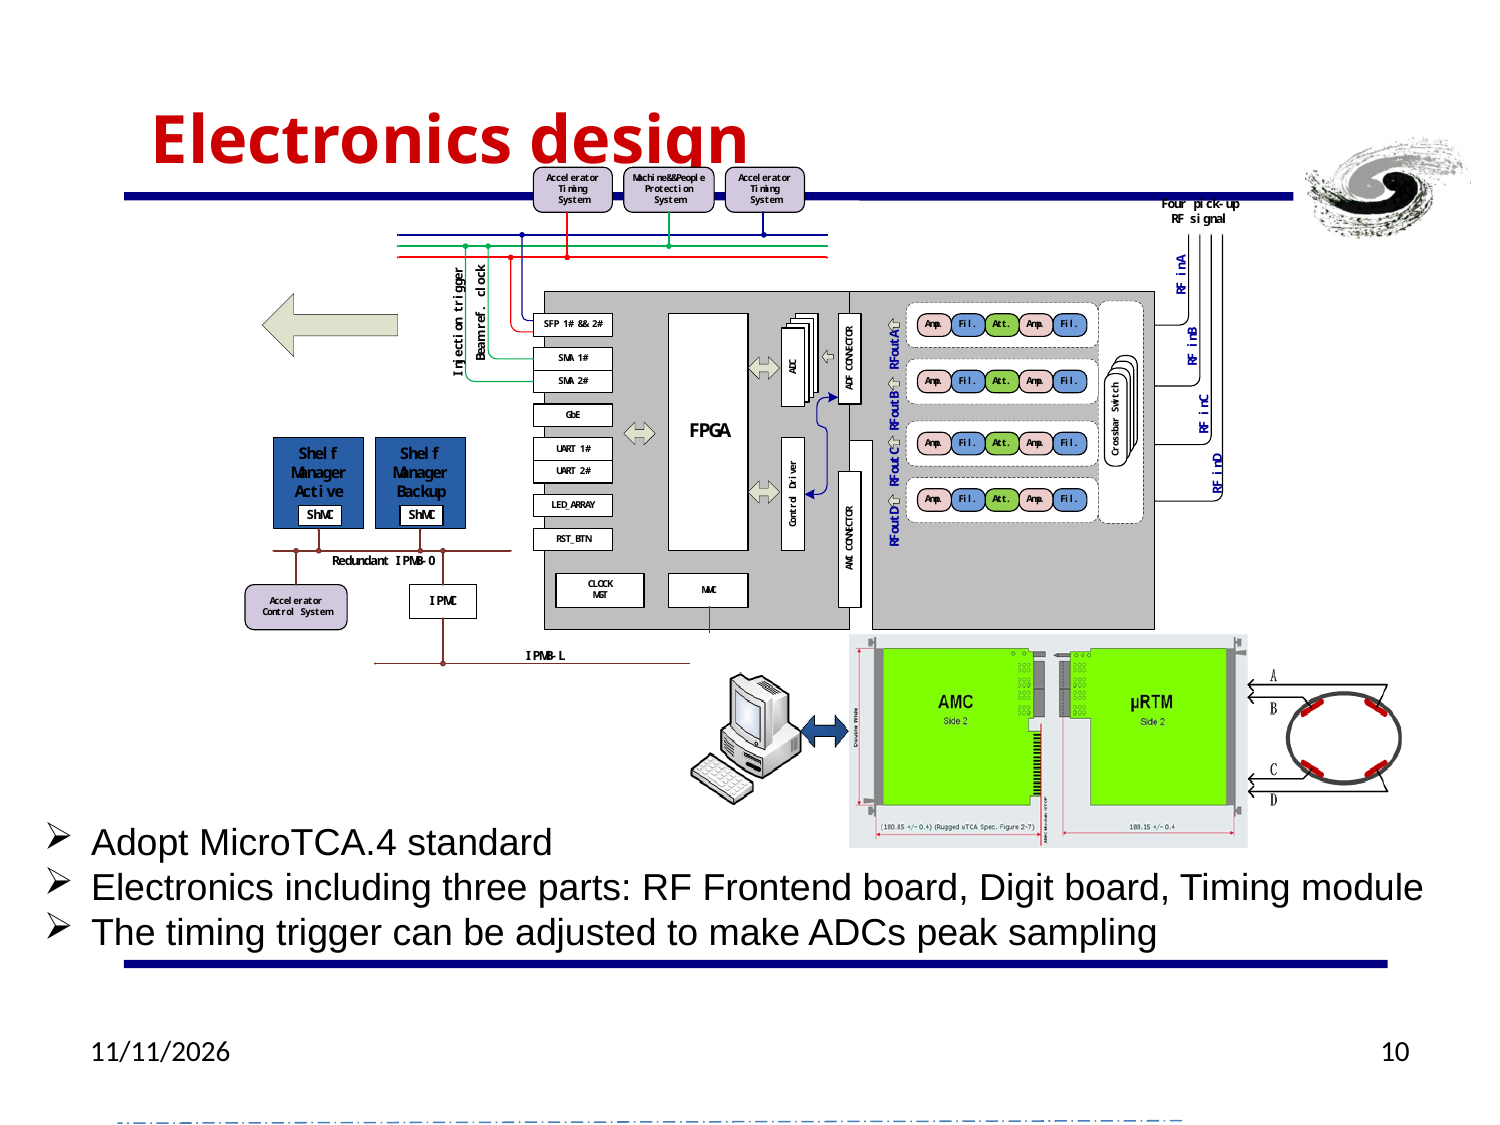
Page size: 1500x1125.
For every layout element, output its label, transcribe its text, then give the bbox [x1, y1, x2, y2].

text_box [117, 1120, 1183, 1124]
slide_number 10 [1074, 1024, 1426, 1103]
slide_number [74, 1024, 426, 1103]
picture [690, 633, 1403, 851]
text_box Adopt MicroTCA.4 standard Electronics including three parts: RF Frontend board, Digit board, Timing module The timing trigger can be adjusted to make ADCs peak sampling [29, 810, 1475, 961]
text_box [241, 163, 1252, 669]
picture [1305, 132, 1471, 244]
text_box Electronics design [135, 89, 807, 185]
